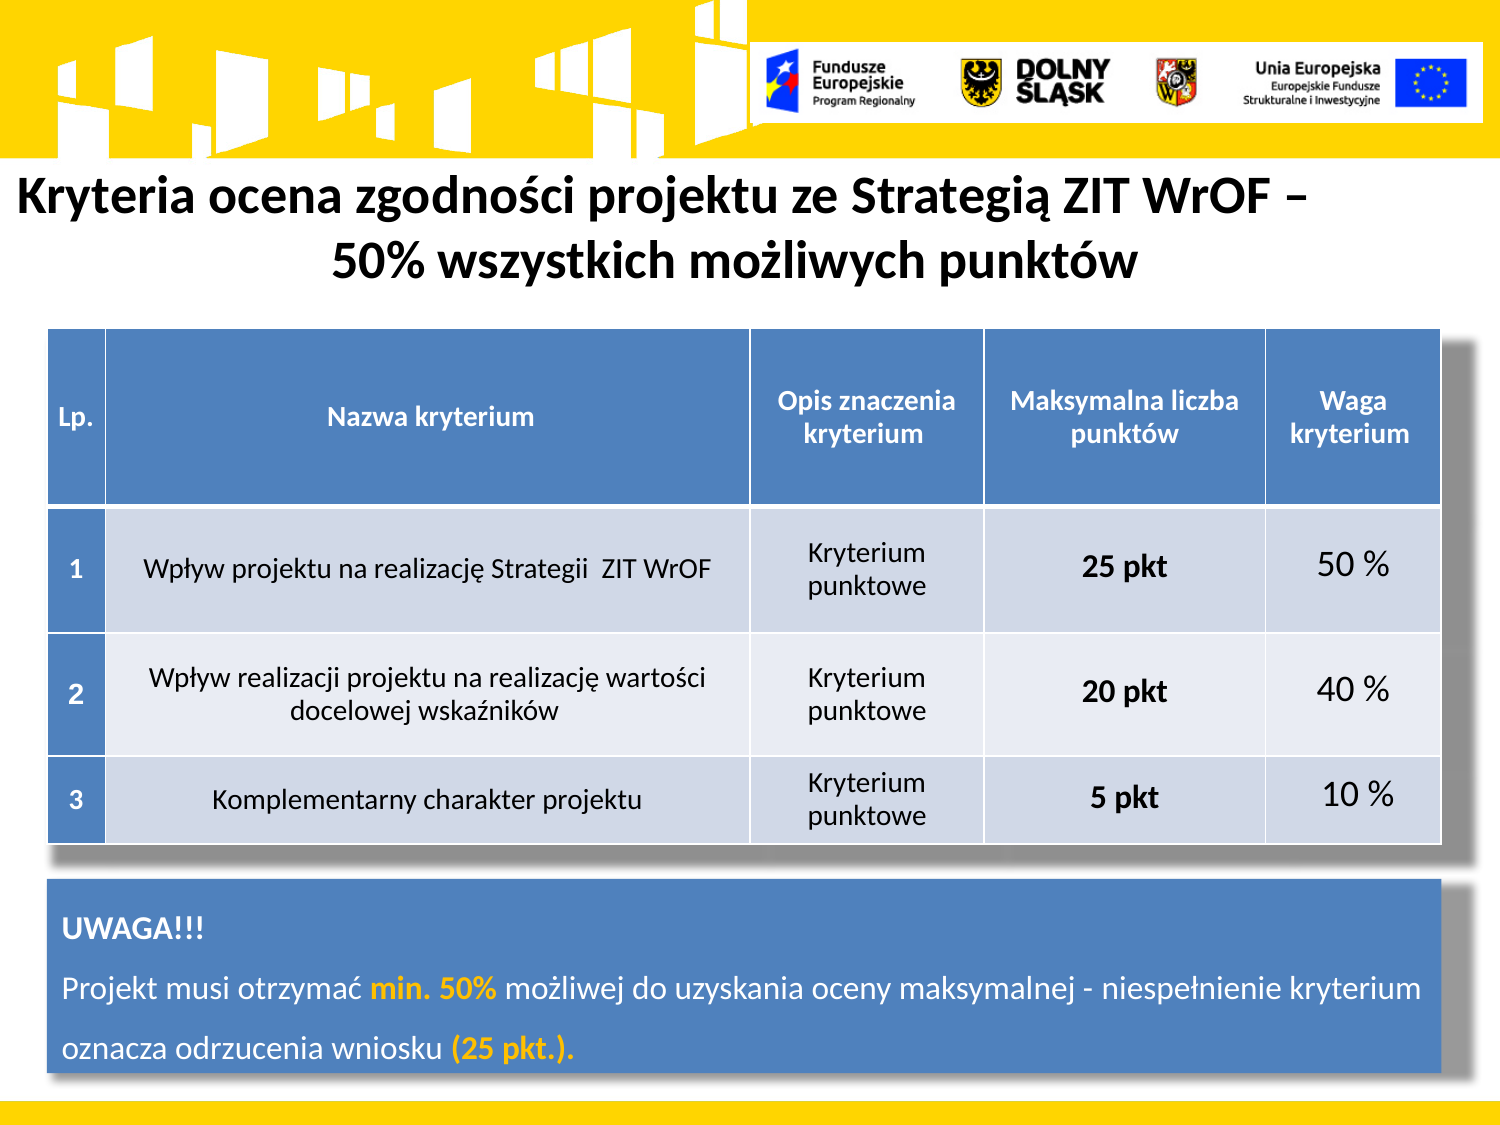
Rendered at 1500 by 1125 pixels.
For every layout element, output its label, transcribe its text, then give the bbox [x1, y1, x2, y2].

table_cell 50 % [1266, 509, 1440, 632]
text_box UWAGA!!! Projekt musi otrzymać min. 50% możliwej do uzyskania oceny maksymalnej - niespełnienie kryterium oznacza odrzucenia wniosku (25 pkt.). [46, 878, 1442, 1074]
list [749, 42, 1483, 123]
table_cell Kryterium punktowe [751, 757, 983, 843]
table_header Lp. [48, 329, 105, 504]
table_cell Komplementarny charakter projektu [106, 757, 749, 843]
table_cell 20 pkt [985, 634, 1265, 755]
table_header Waga kryterium [1266, 329, 1440, 504]
picture [0, 0, 1500, 1125]
text_box Kryteria ocena zgodności projektu ze Strategią ZIT WrOF – 50% wszystkich możliwych punktów [0, 152, 1465, 297]
table_cell Wpływ realizacji projektu na realizację wartości docelowej wskaźników [106, 634, 749, 755]
table_cell Kryterium punktowe [751, 509, 983, 632]
table_cell 25 pkt [985, 509, 1265, 632]
table_cell 3 [48, 757, 105, 843]
table_header Maksymalna liczba punktów [985, 329, 1265, 504]
table_cell 1 [48, 509, 105, 632]
table_cell Kryterium punktowe [751, 634, 983, 755]
table_cell 10 % [1266, 757, 1440, 843]
table_header Nazwa kryterium [106, 329, 749, 504]
table_cell 5 pkt [985, 757, 1265, 843]
table_cell 2 [48, 634, 105, 755]
table_cell Wpływ projektu na realizację Strategii ZIT WrOF [106, 509, 749, 632]
table_cell 40 % [1266, 634, 1440, 755]
table_header Opis znaczenia kryterium [751, 329, 983, 504]
